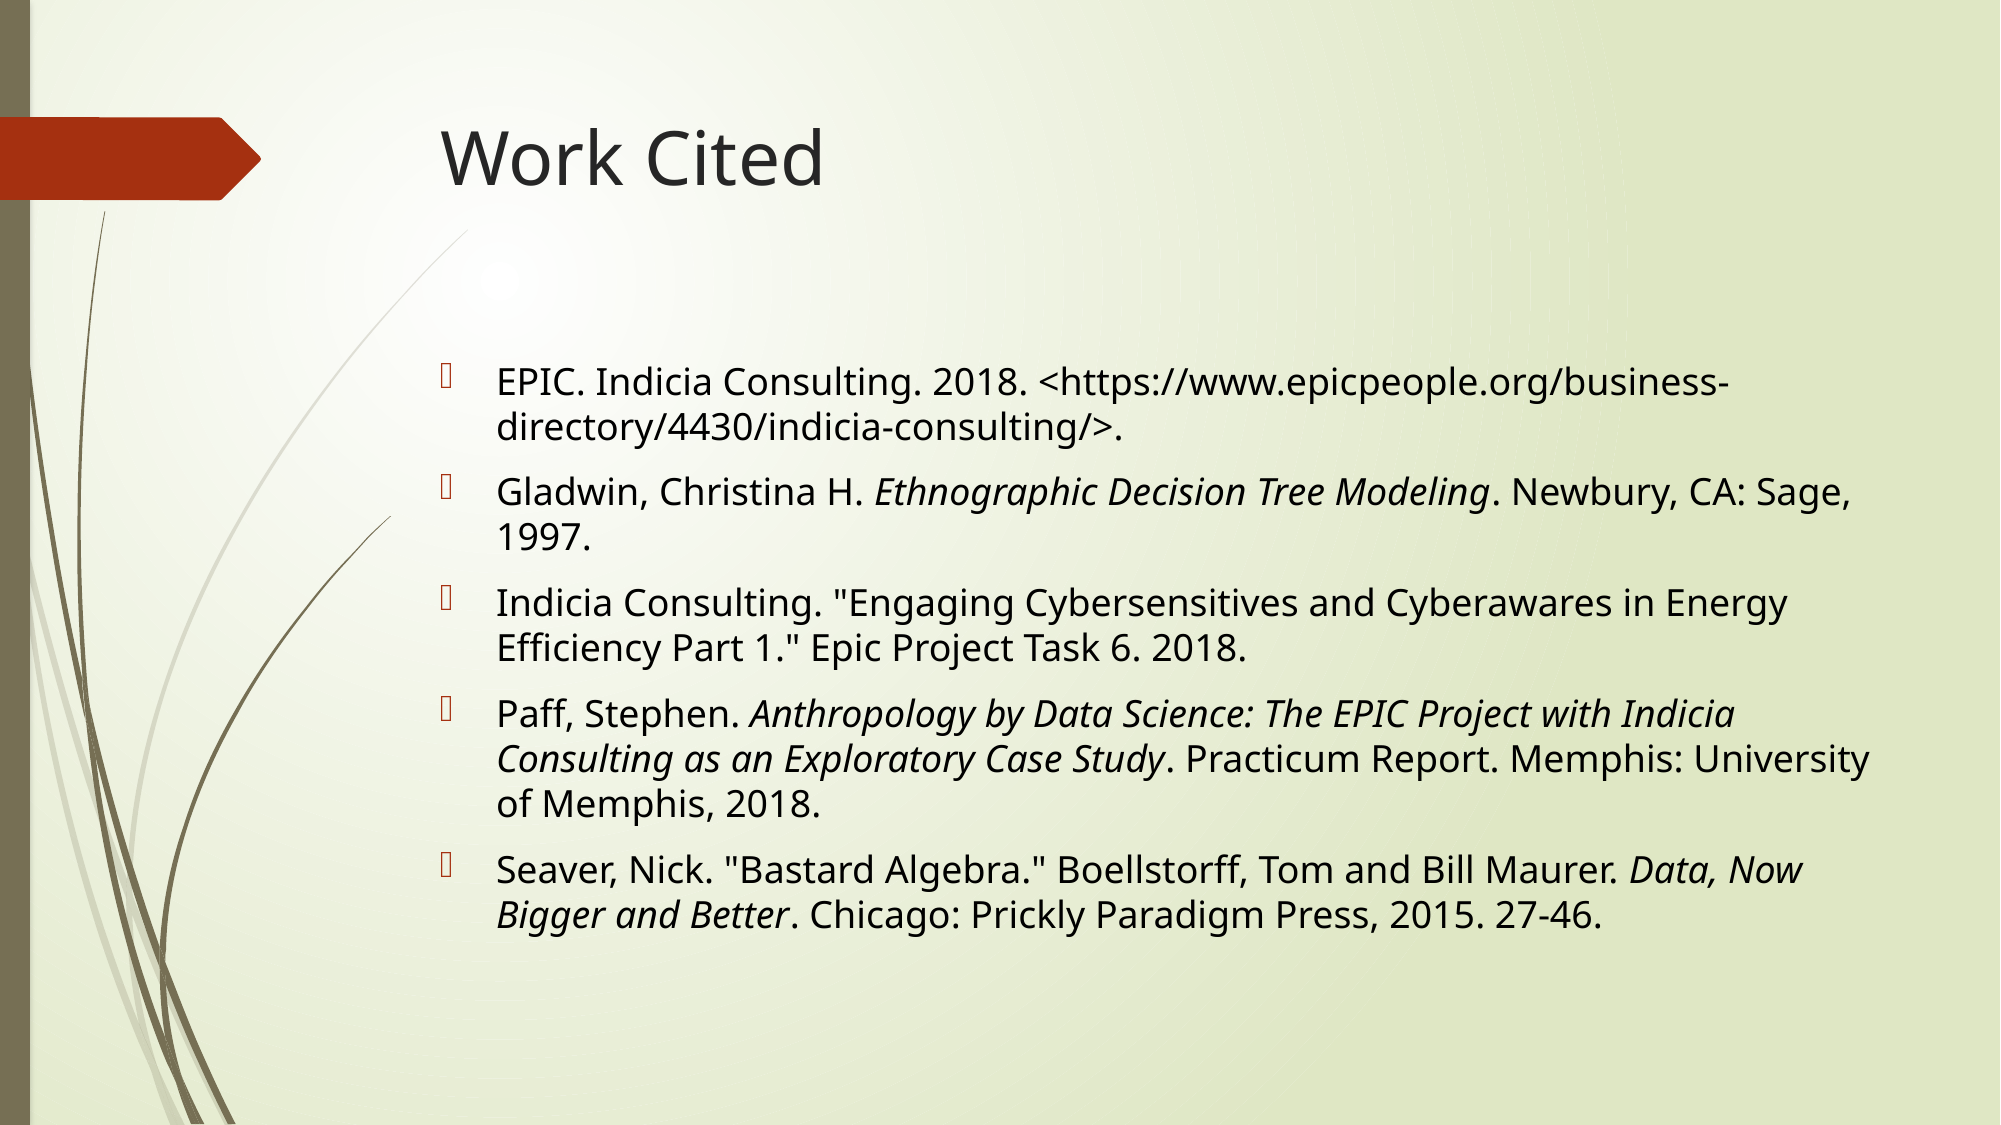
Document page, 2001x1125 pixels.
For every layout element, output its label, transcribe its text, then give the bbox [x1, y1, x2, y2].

list EPIC. Indicia Consulting. 2018. <https://www.epicpeople.org/business-directory/4430/indicia-consulting/>. Gladwin, Christina H. Ethnographic Decision Tree Modeling. Newbury, CA: Sage, 1997. Indicia Consulting. "Engaging Cybersensitives and Cyberawares in Energy Efficiency Part 1." Epic Project Task 6. 2018. Paff, Stephen. Anthropology by Data Science: The EPIC Project with Indicia Consulting as an Exploratory Case Study. Practicum Report. Memphis: University of Memphis, 2018. Seaver, Nick. "Bastard Algebra." Boellstorff, Tom and Bill Maurer. Data, Now Bigger and Better. Chicago: Prickly Paradigm Press, 2015. 27-46. [424, 350, 1888, 970]
title Work Cited [425, 102, 1888, 313]
